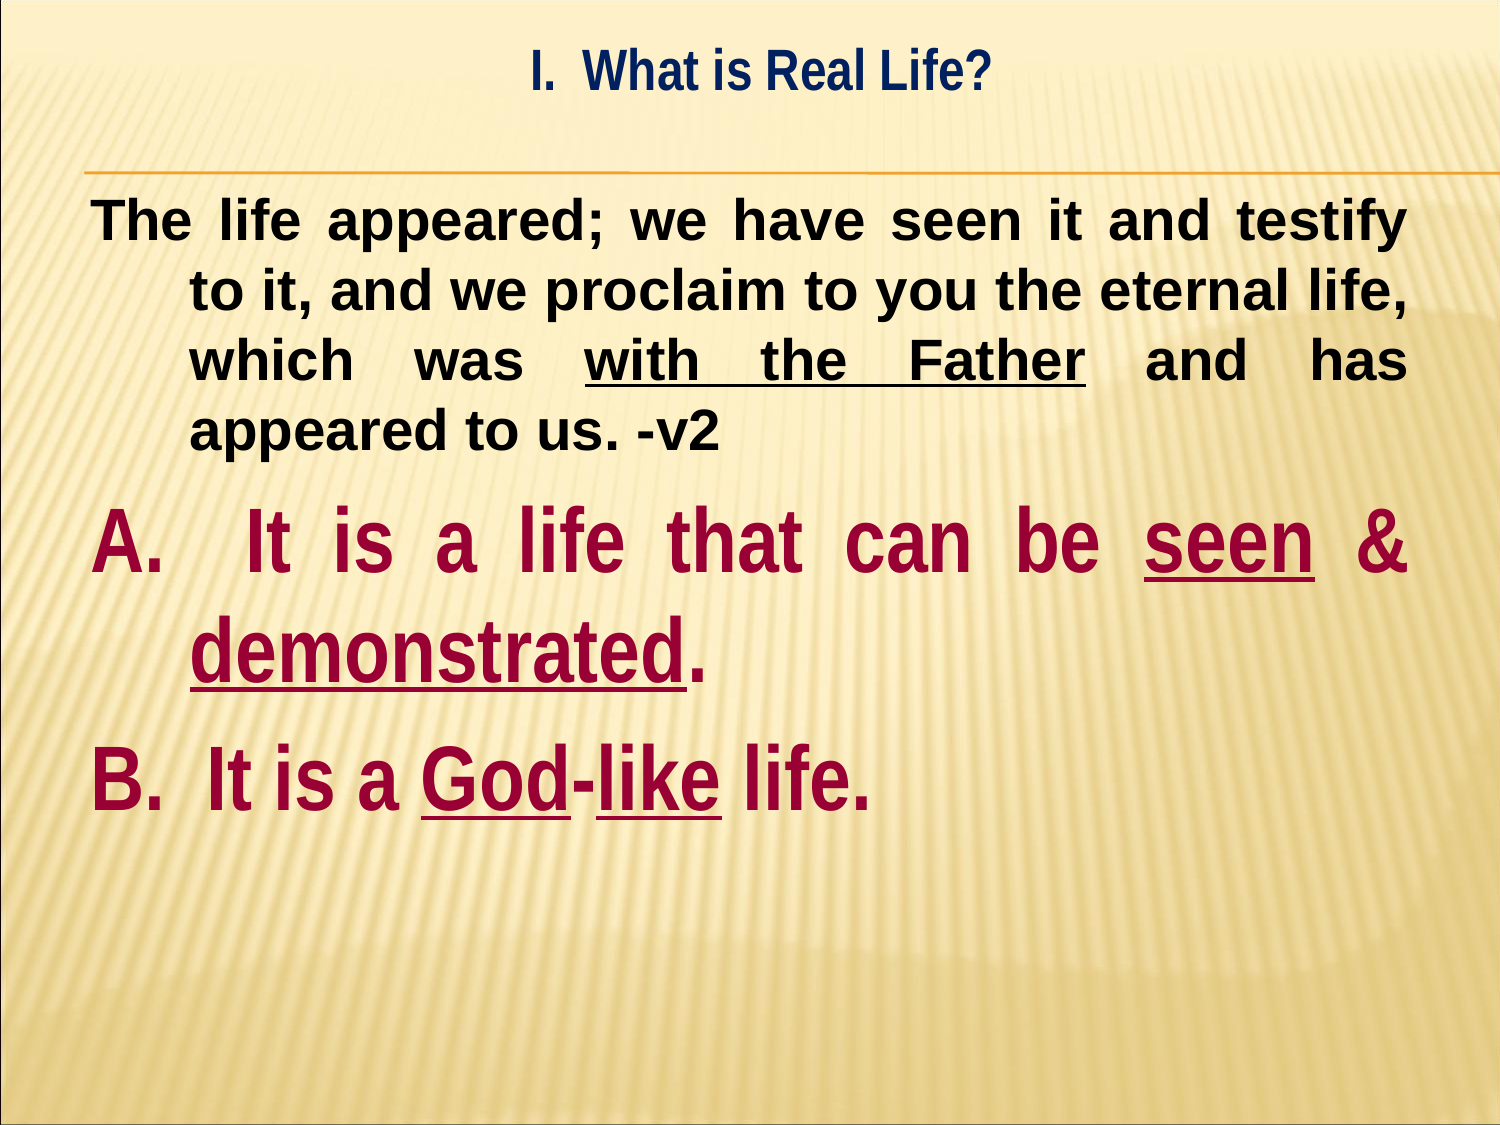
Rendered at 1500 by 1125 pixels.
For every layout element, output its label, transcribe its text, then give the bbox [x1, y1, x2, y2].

text_box I. What is Real Life? [124, 24, 1413, 110]
picture [0, 0, 1500, 1125]
list The life appeared; we have seen it and testify to it, and we proclaim to you the eternal life, which was with the Father and has appeared to us. -v2 A. It is a life that can be seen & demonstrated. B. It is a God-like life. [75, 174, 1425, 1038]
